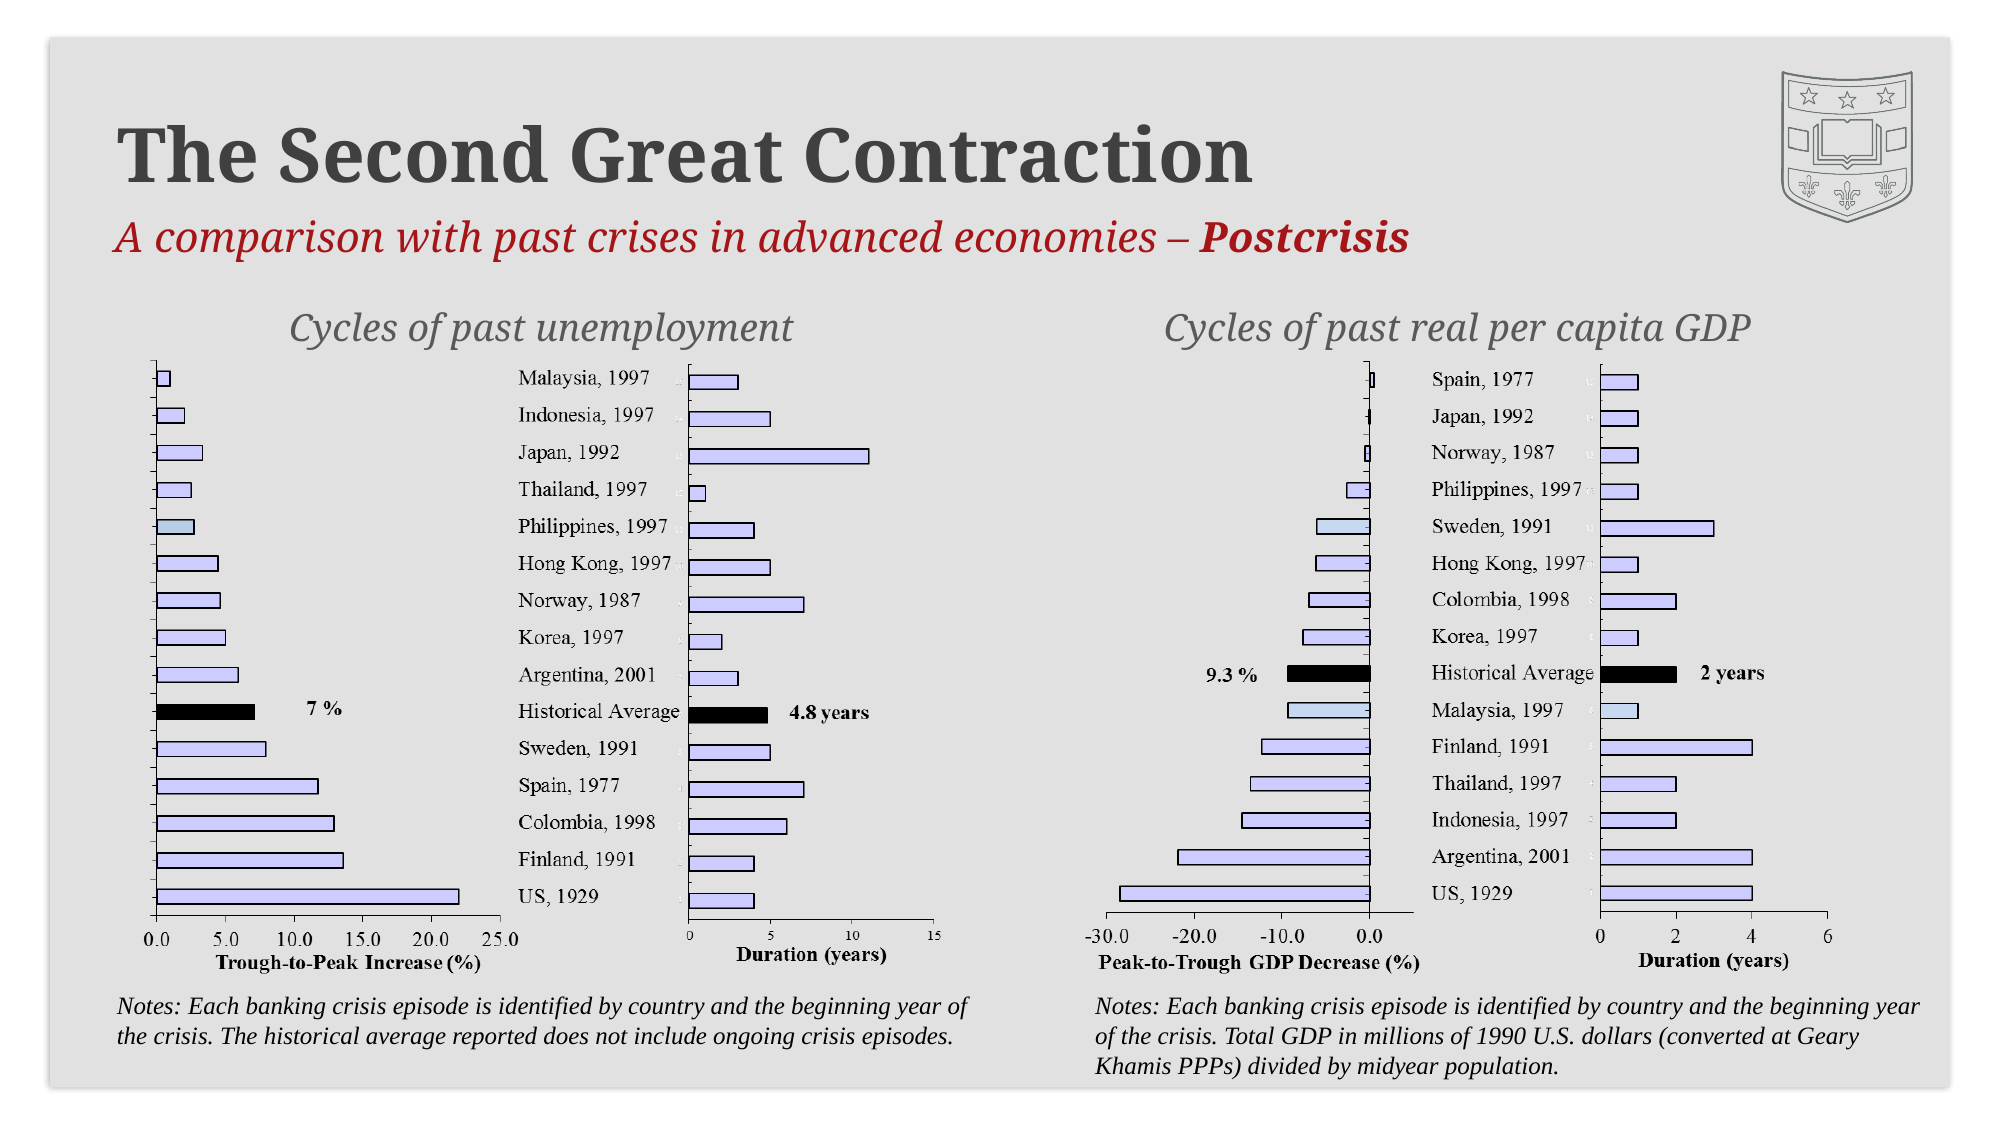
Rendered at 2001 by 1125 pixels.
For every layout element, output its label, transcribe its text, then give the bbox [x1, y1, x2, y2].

text_box Notes: Each banking crisis episode is identified by country and the beginning year of the crisis. The historical average reported does not include ongoing crisis episodes. [102, 982, 1002, 1057]
picture [1781, 71, 1913, 223]
list Cycles of past real per capita GDP [1015, 251, 1900, 357]
title The Second Great Contraction [102, 71, 1686, 233]
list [1073, 356, 1843, 983]
text_box A comparison with past crises in advanced economies – Postcrisis [99, 203, 1425, 269]
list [132, 356, 951, 983]
text_box Notes: Each banking crisis episode is identified by country and the beginning year of the crisis. Total GDP in millions of 1990 U.S. dollars (converted at Geary Khamis PPPs) divided by midyear population. [1080, 982, 1943, 1087]
list Cycles of past unemployment [99, 269, 984, 357]
